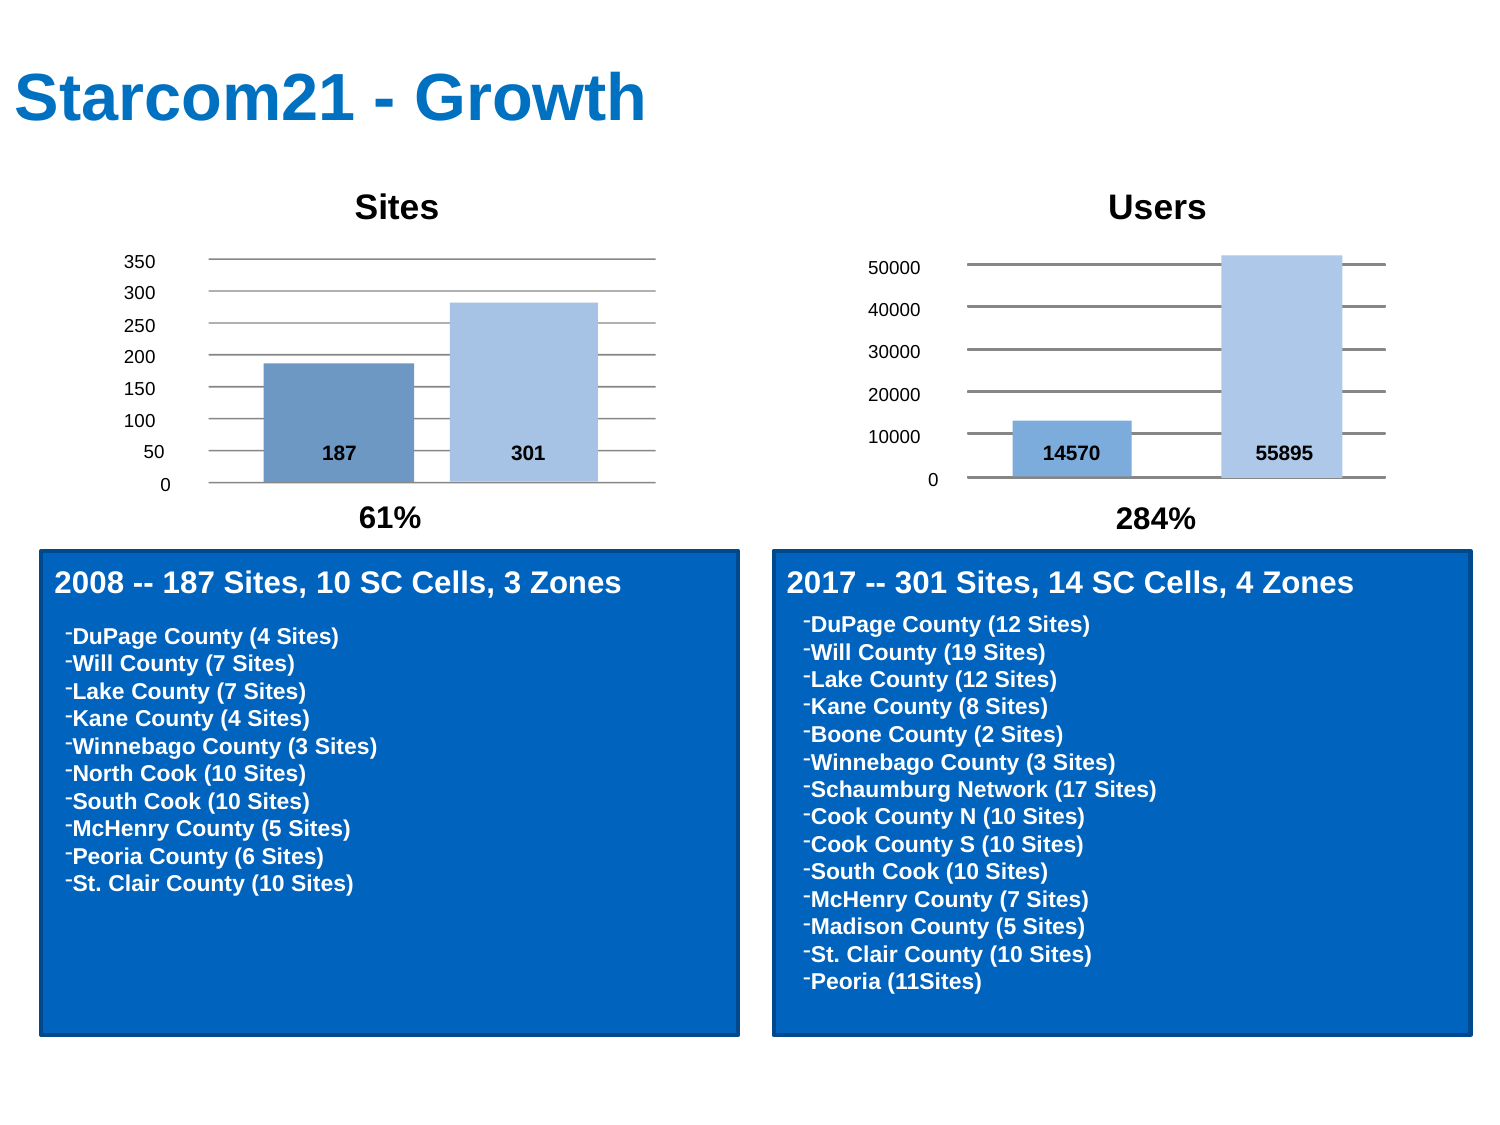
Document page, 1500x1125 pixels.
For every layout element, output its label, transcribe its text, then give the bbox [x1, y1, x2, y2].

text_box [41, 184, 1471, 1036]
title Starcom21 - Growth [0, 0, 1188, 188]
